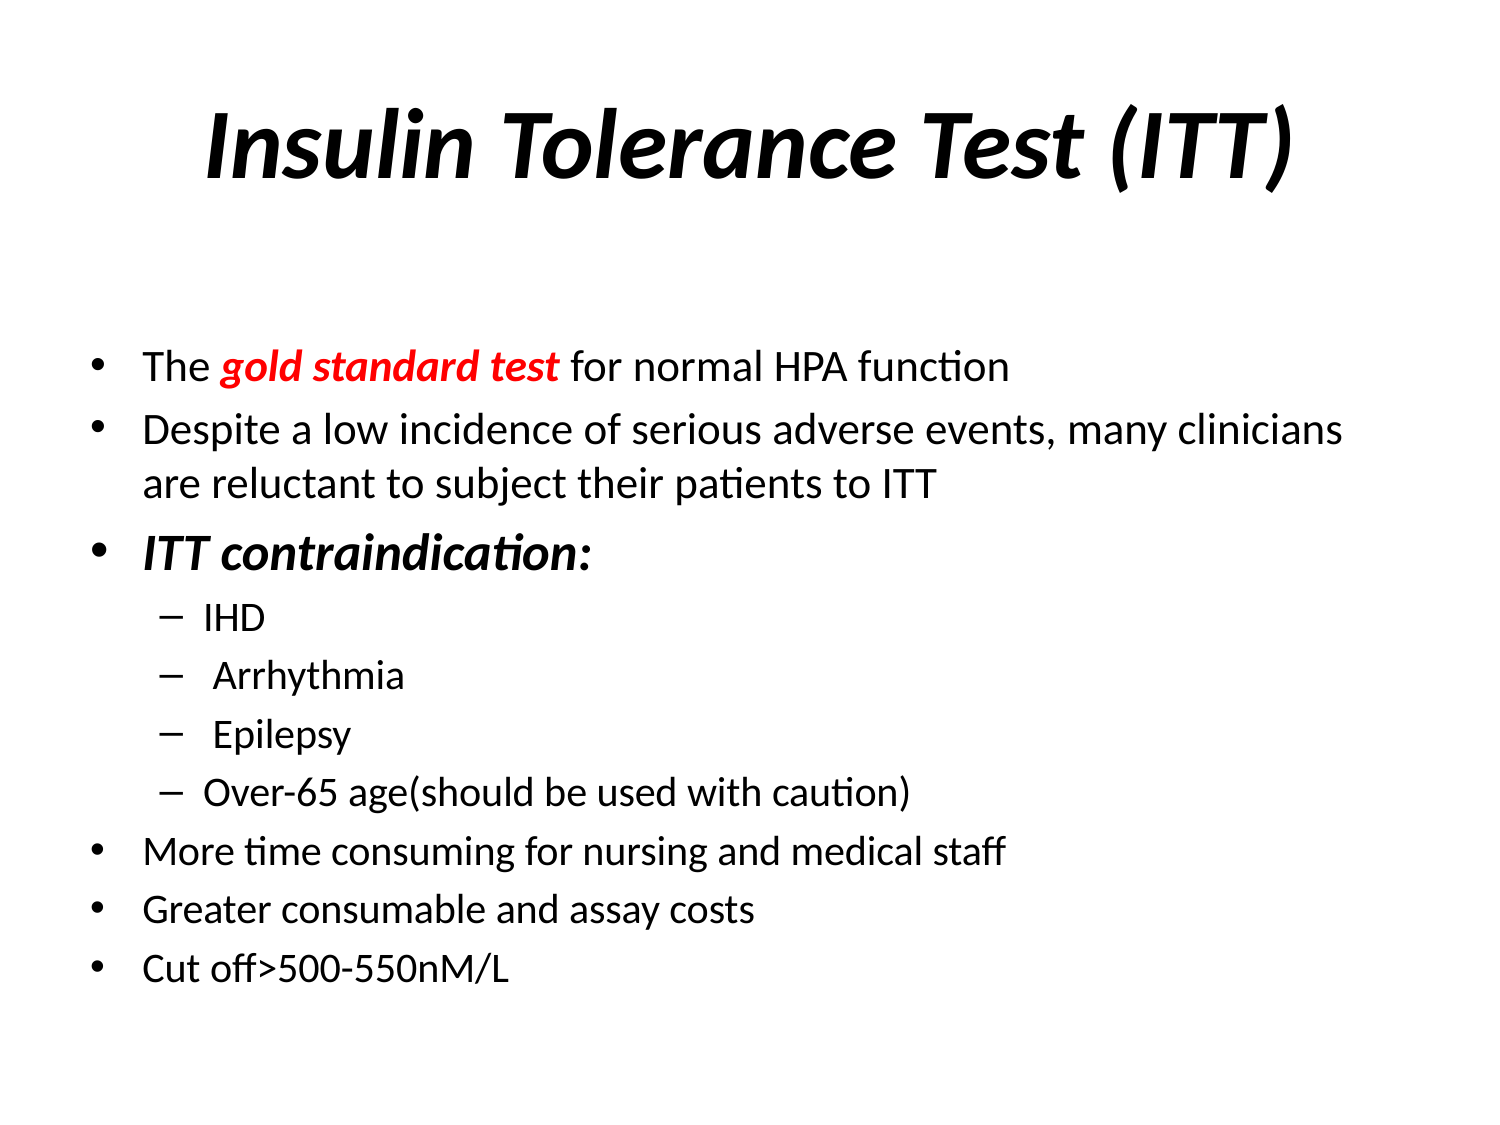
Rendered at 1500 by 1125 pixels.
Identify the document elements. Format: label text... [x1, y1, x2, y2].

list The gold standard test for normal HPA function Despite a low incidence of serious adverse events, many clinicians are reluctant to subject their patients to ITT ITT contraindication: IHD Arrhythmia Epilepsy Over-65 age(should be used with caution) More time consuming for nursing and medical staff Greater consumable and assay costs Cut off>500-550nM/L [75, 262, 1425, 1005]
title Insulin Tolerance Test (ITT) [75, 45, 1425, 233]
